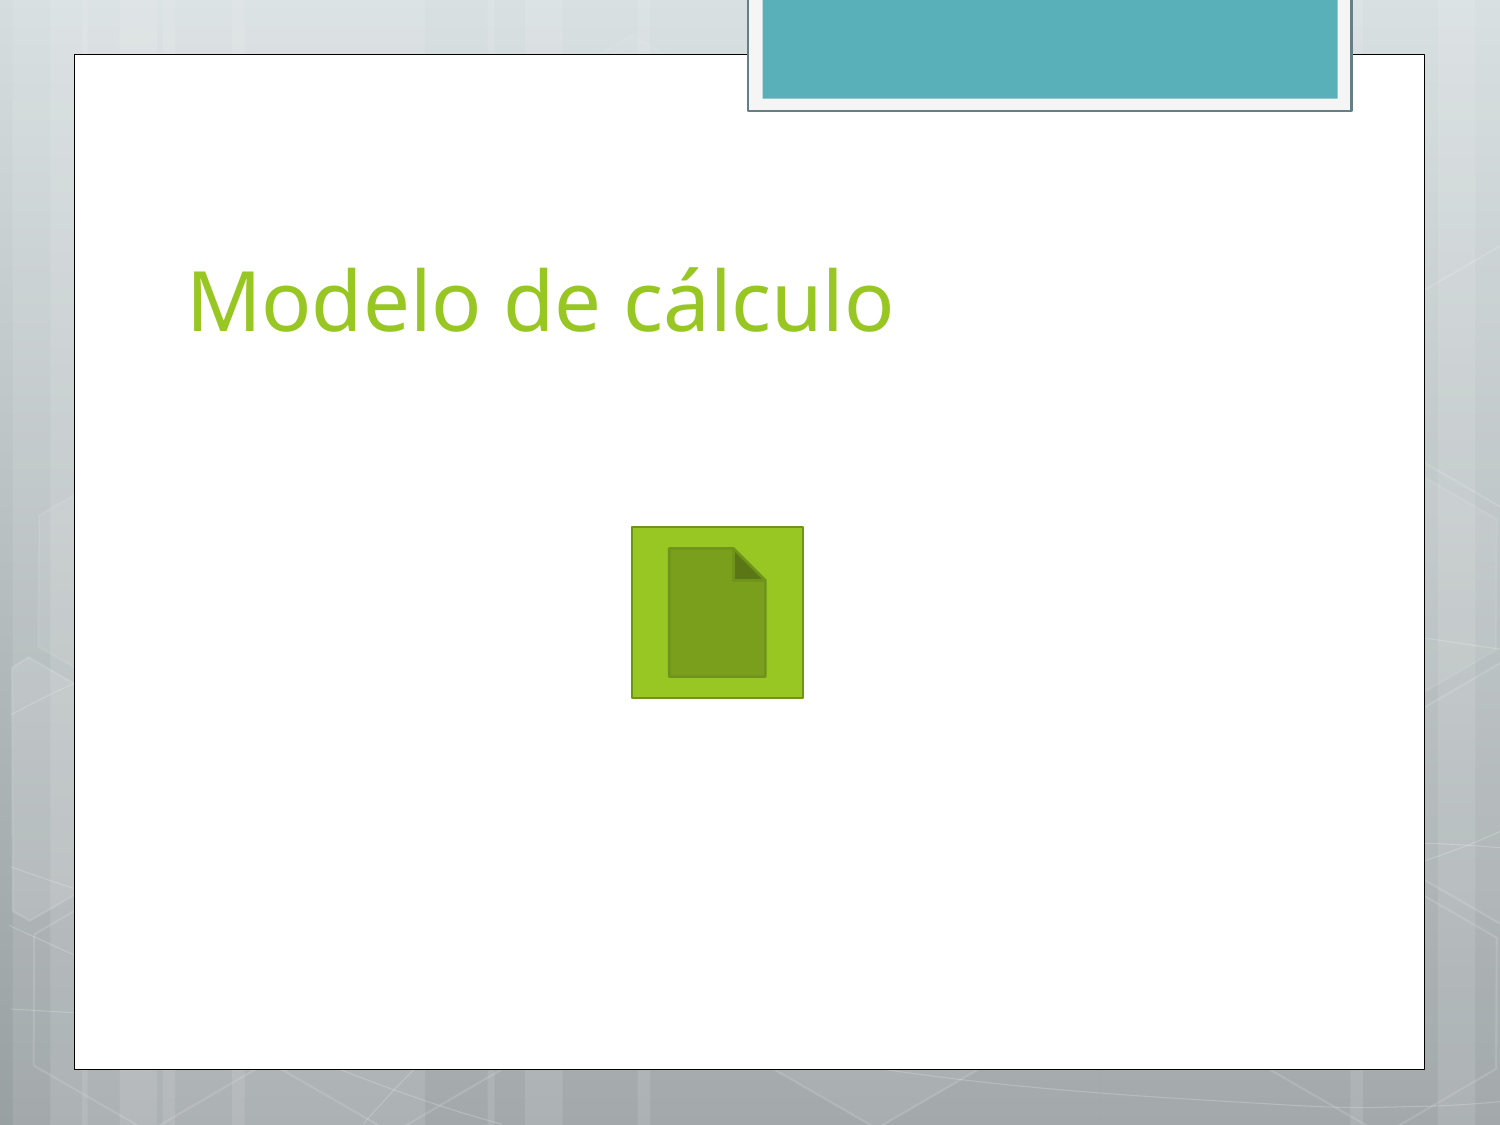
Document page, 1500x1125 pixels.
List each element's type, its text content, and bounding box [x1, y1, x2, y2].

text_box [631, 526, 804, 699]
title Modelo de cálculo [171, 168, 1324, 357]
